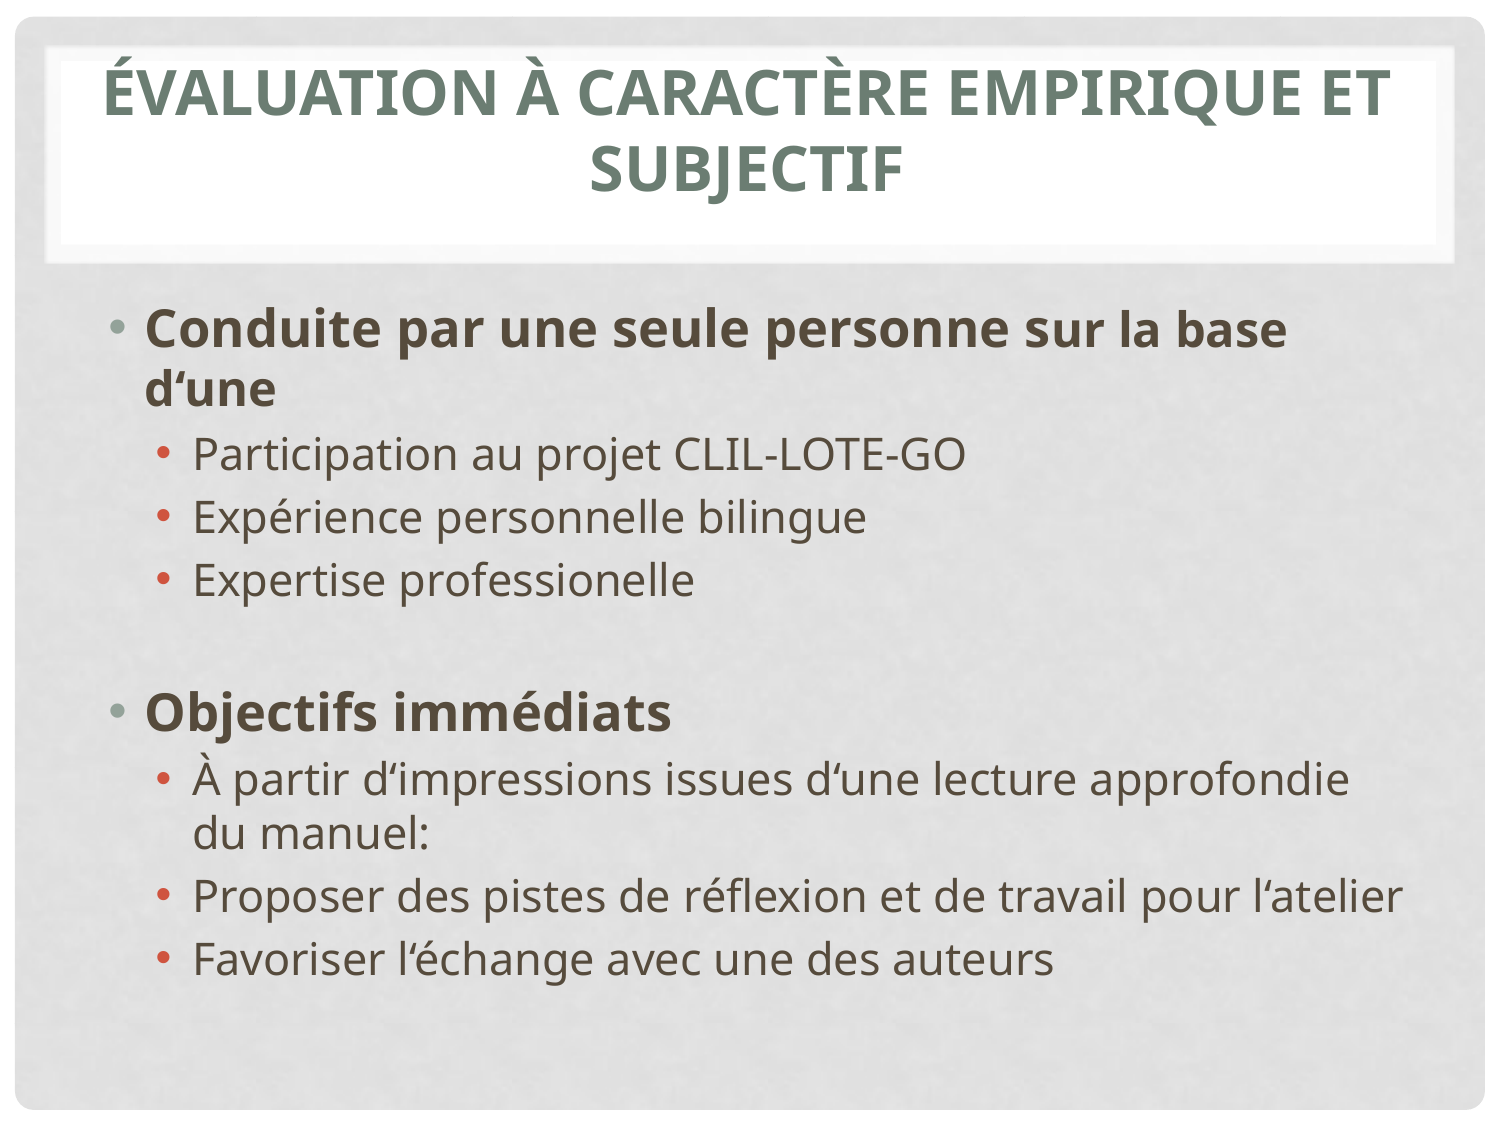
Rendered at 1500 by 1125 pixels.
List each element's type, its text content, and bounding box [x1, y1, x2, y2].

title Évaluation à caractère empirique et subjectif [69, 44, 1425, 288]
list Conduite par une seule personne sur la base d‘une Participation au projet CLIL-LOTE-GO Expérience personnelle bilingue Expertise professionelle Objectifs immédiats À partir d‘impressions issues d‘une lecture approfondie du manuel: Proposer des pistes de réflexion et de travail pour l‘atelier Favoriser l‘échange avec une des auteurs [75, 287, 1425, 1036]
